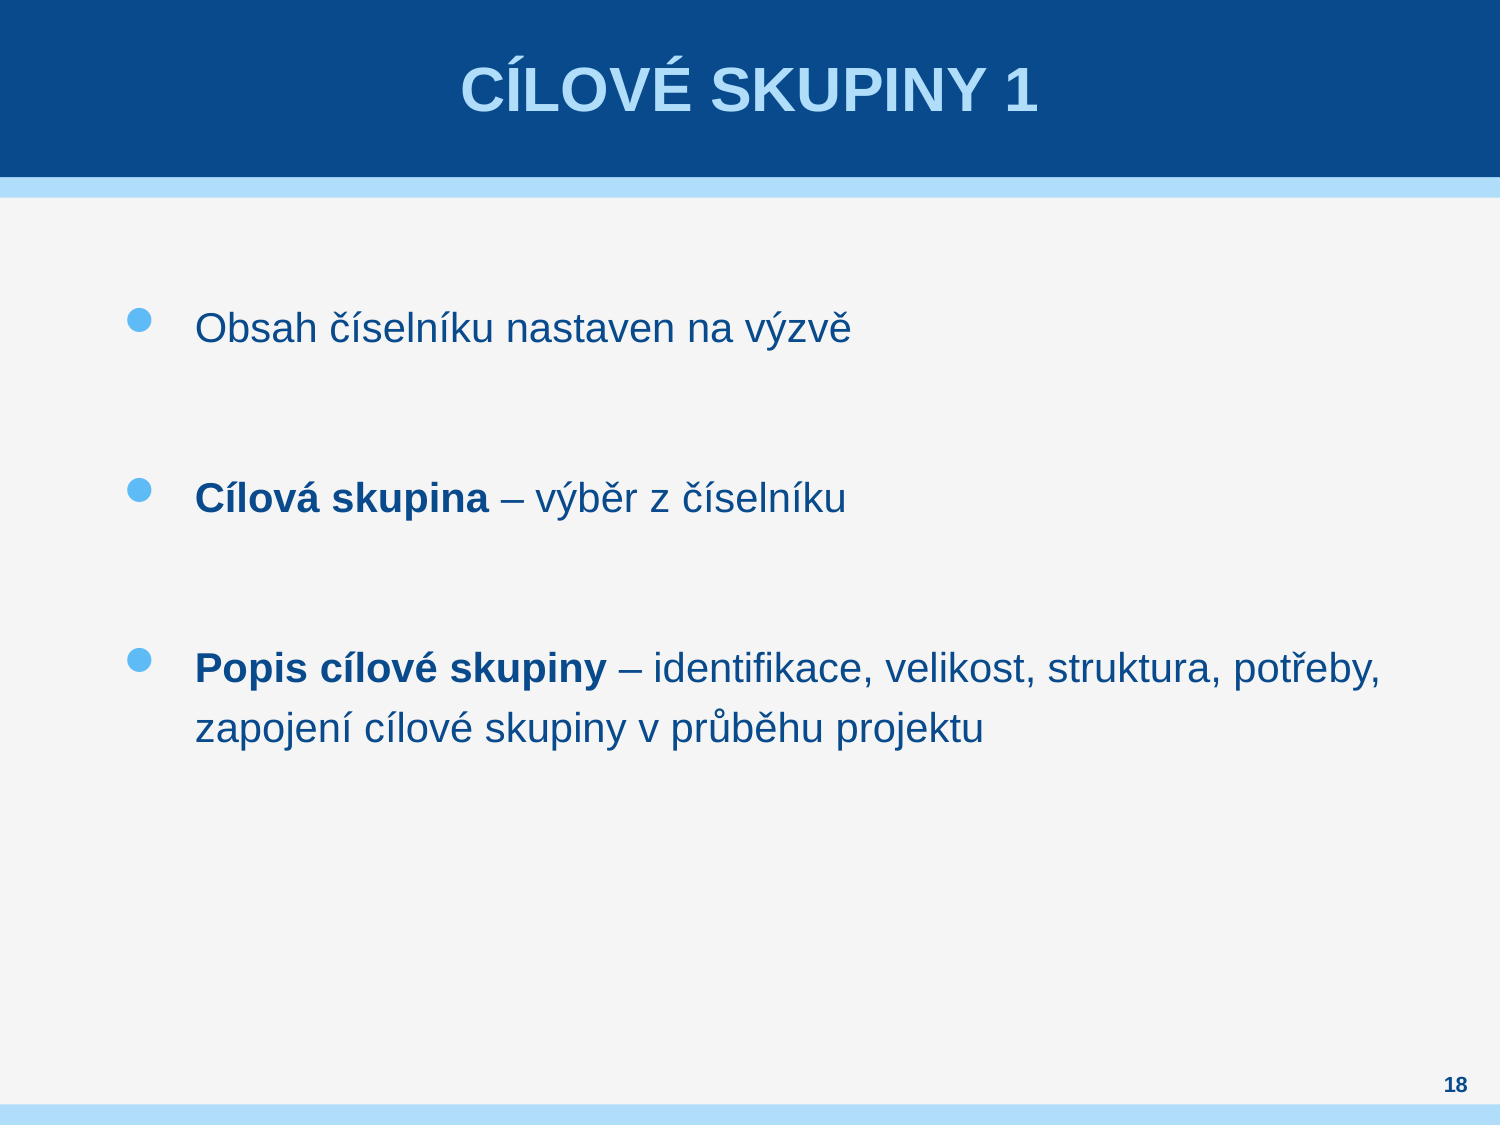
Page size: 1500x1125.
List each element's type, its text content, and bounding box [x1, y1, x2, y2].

list Obsah číselníku nastaven na výzvě Cílová skupina – výběr z číselníku Popis cílové skupiny – identifikace, velikost, struktura, potřeby, zapojení cílové skupiny v průběhu projektu [123, 290, 1447, 1000]
slide_number 18 [1417, 1068, 1495, 1099]
title Cílové skupiny 1 [59, 0, 1441, 173]
